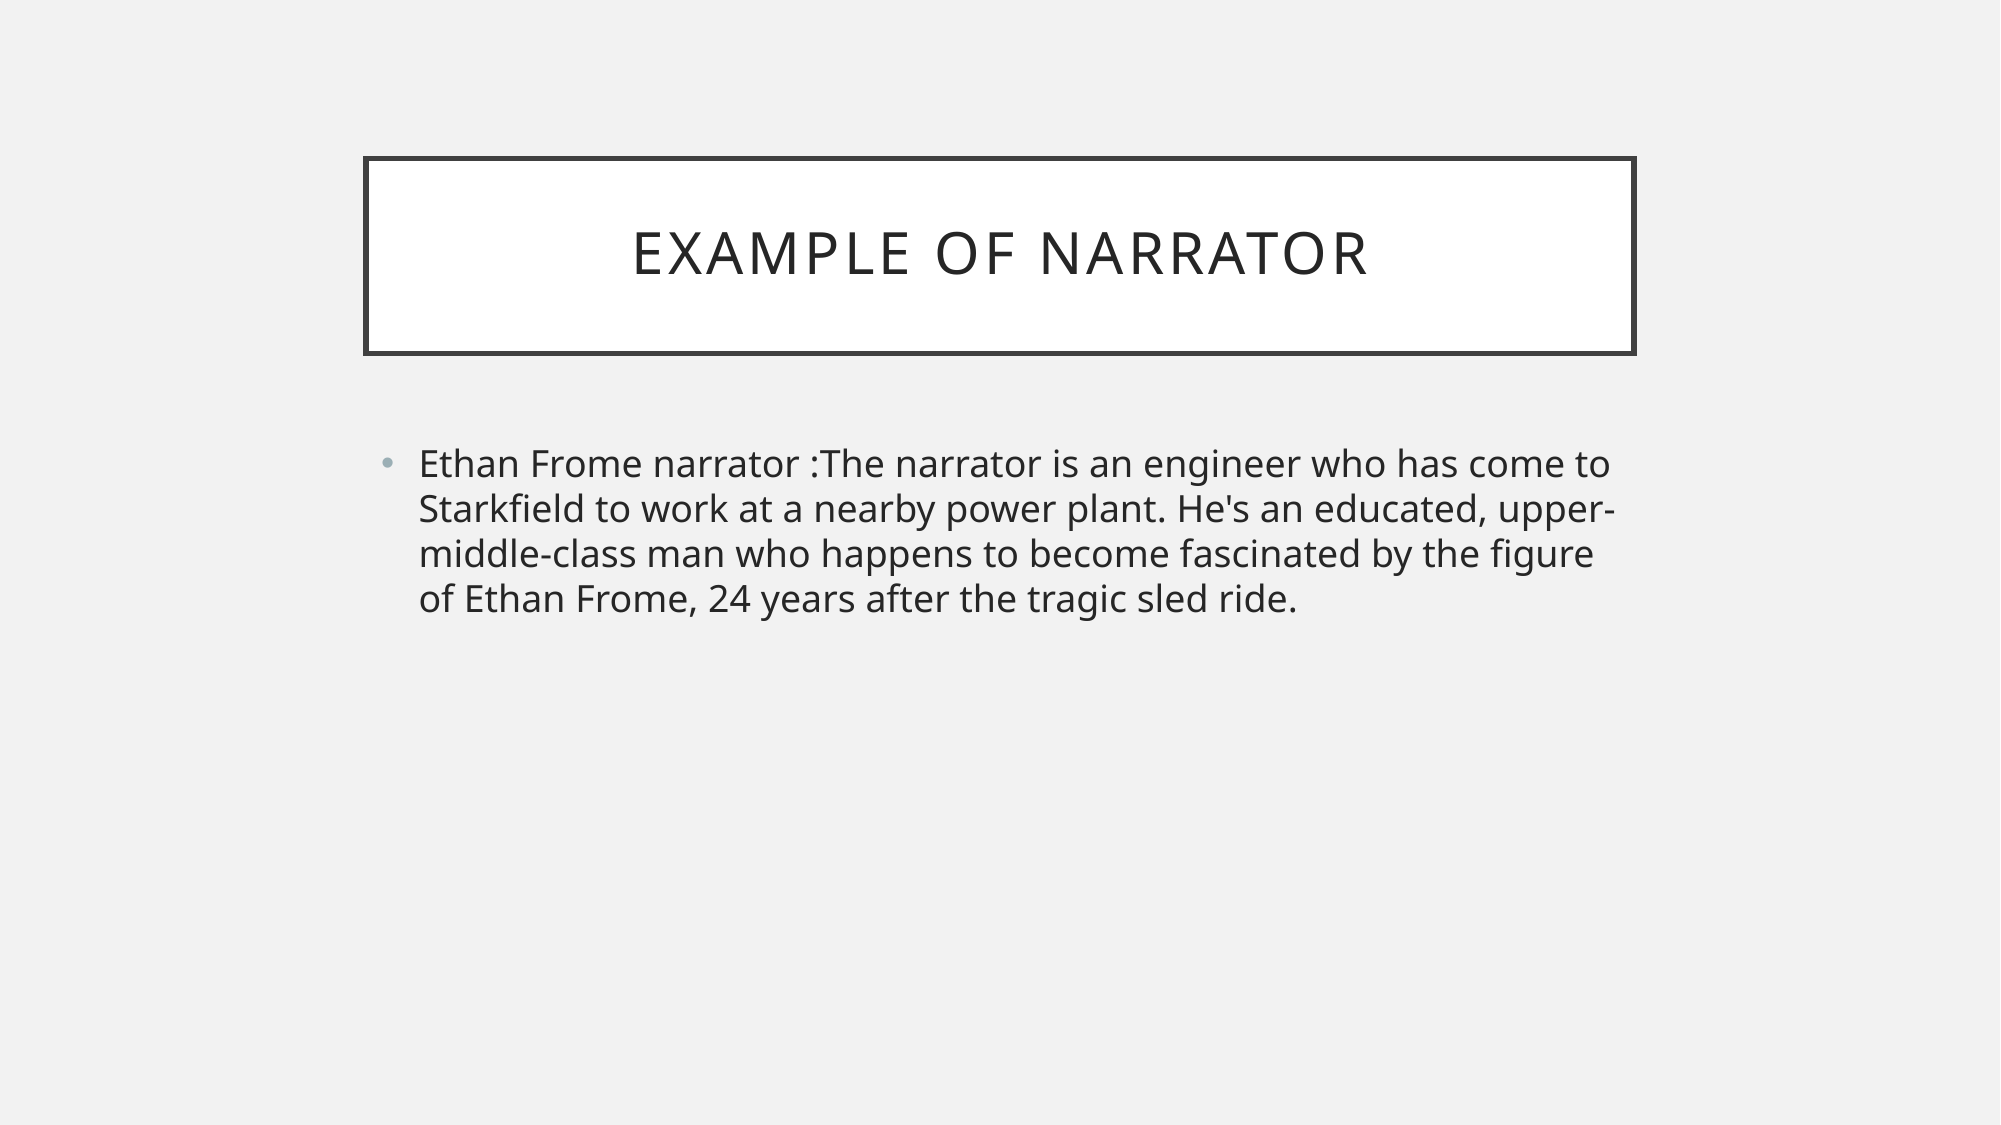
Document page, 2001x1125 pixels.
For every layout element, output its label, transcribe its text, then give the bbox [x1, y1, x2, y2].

title Example of narrator [363, 156, 1637, 356]
list Ethan Frome narrator :The narrator is an engineer who has come to Starkfield to work at a nearby power plant. He's an educated, upper-middle-class man who happens to become fascinated by the figure of Ethan Frome, 24 years after the tragic sled ride. [366, 432, 1634, 942]
